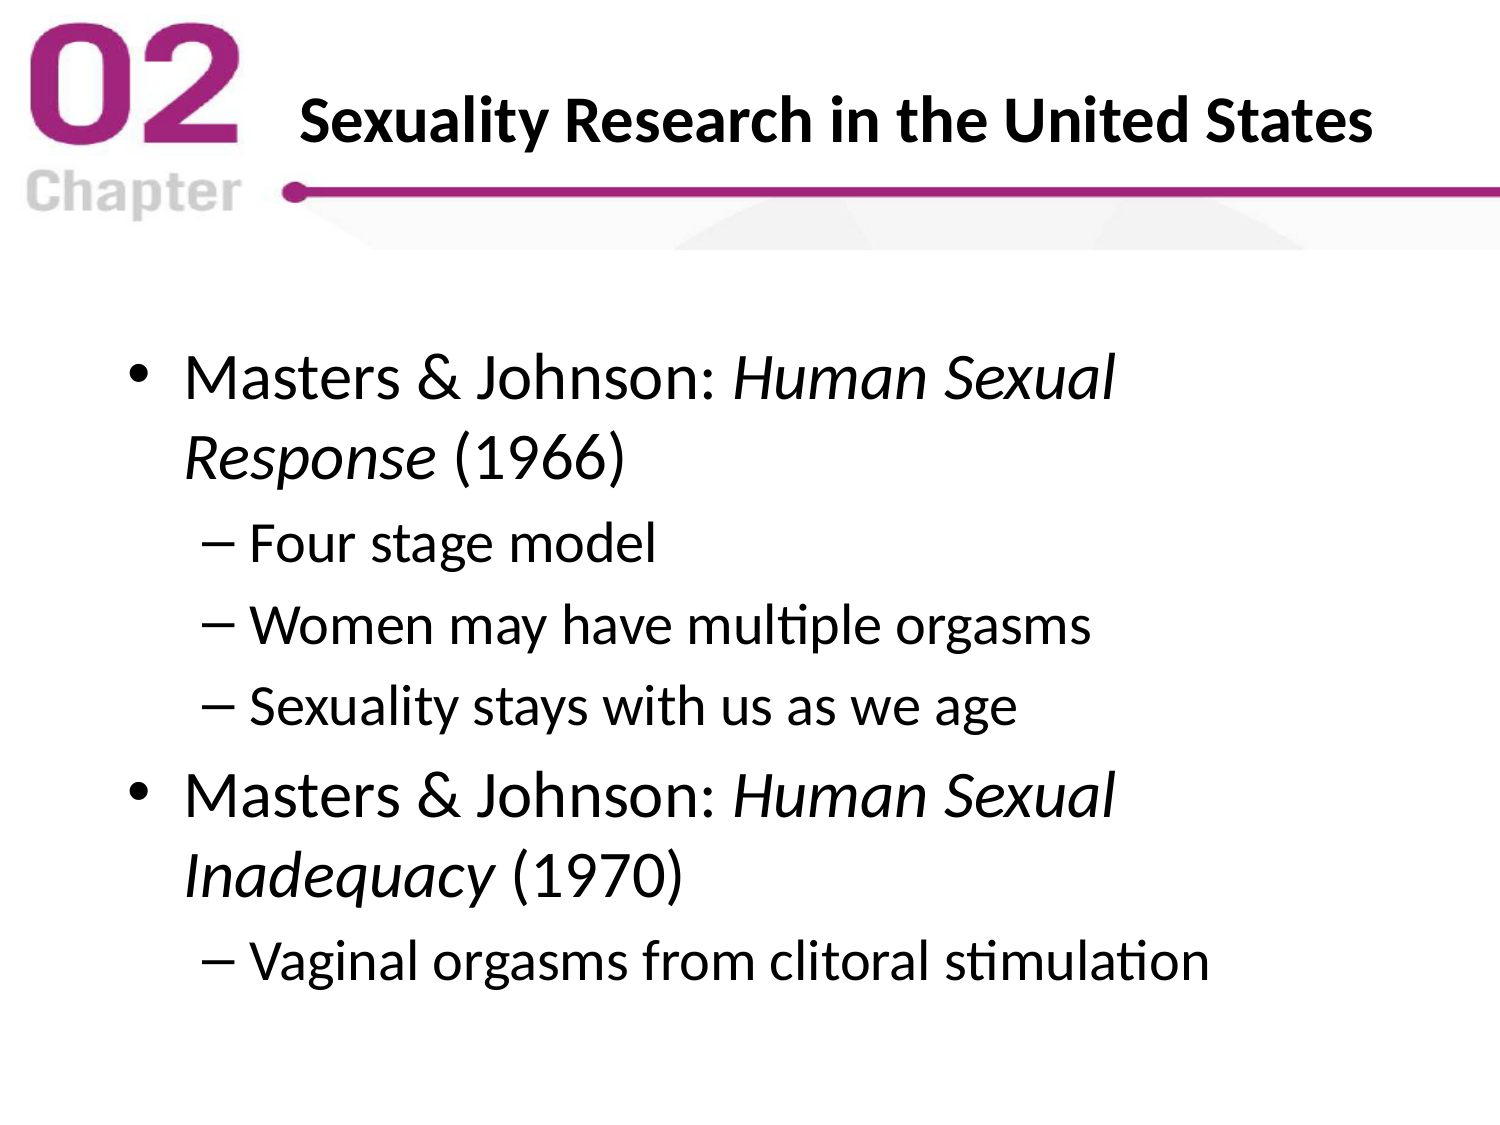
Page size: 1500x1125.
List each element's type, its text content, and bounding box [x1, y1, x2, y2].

title Sexuality Research in the United States [249, 45, 1425, 188]
list Masters & Johnson: Human Sexual Response (1966) Four stage model Women may have multiple orgasms Sexuality stays with us as we age Masters & Johnson: Human Sexual Inadequacy (1970) Vaginal orgasms from clitoral stimulation [112, 324, 1388, 971]
picture [0, 12, 1500, 250]
